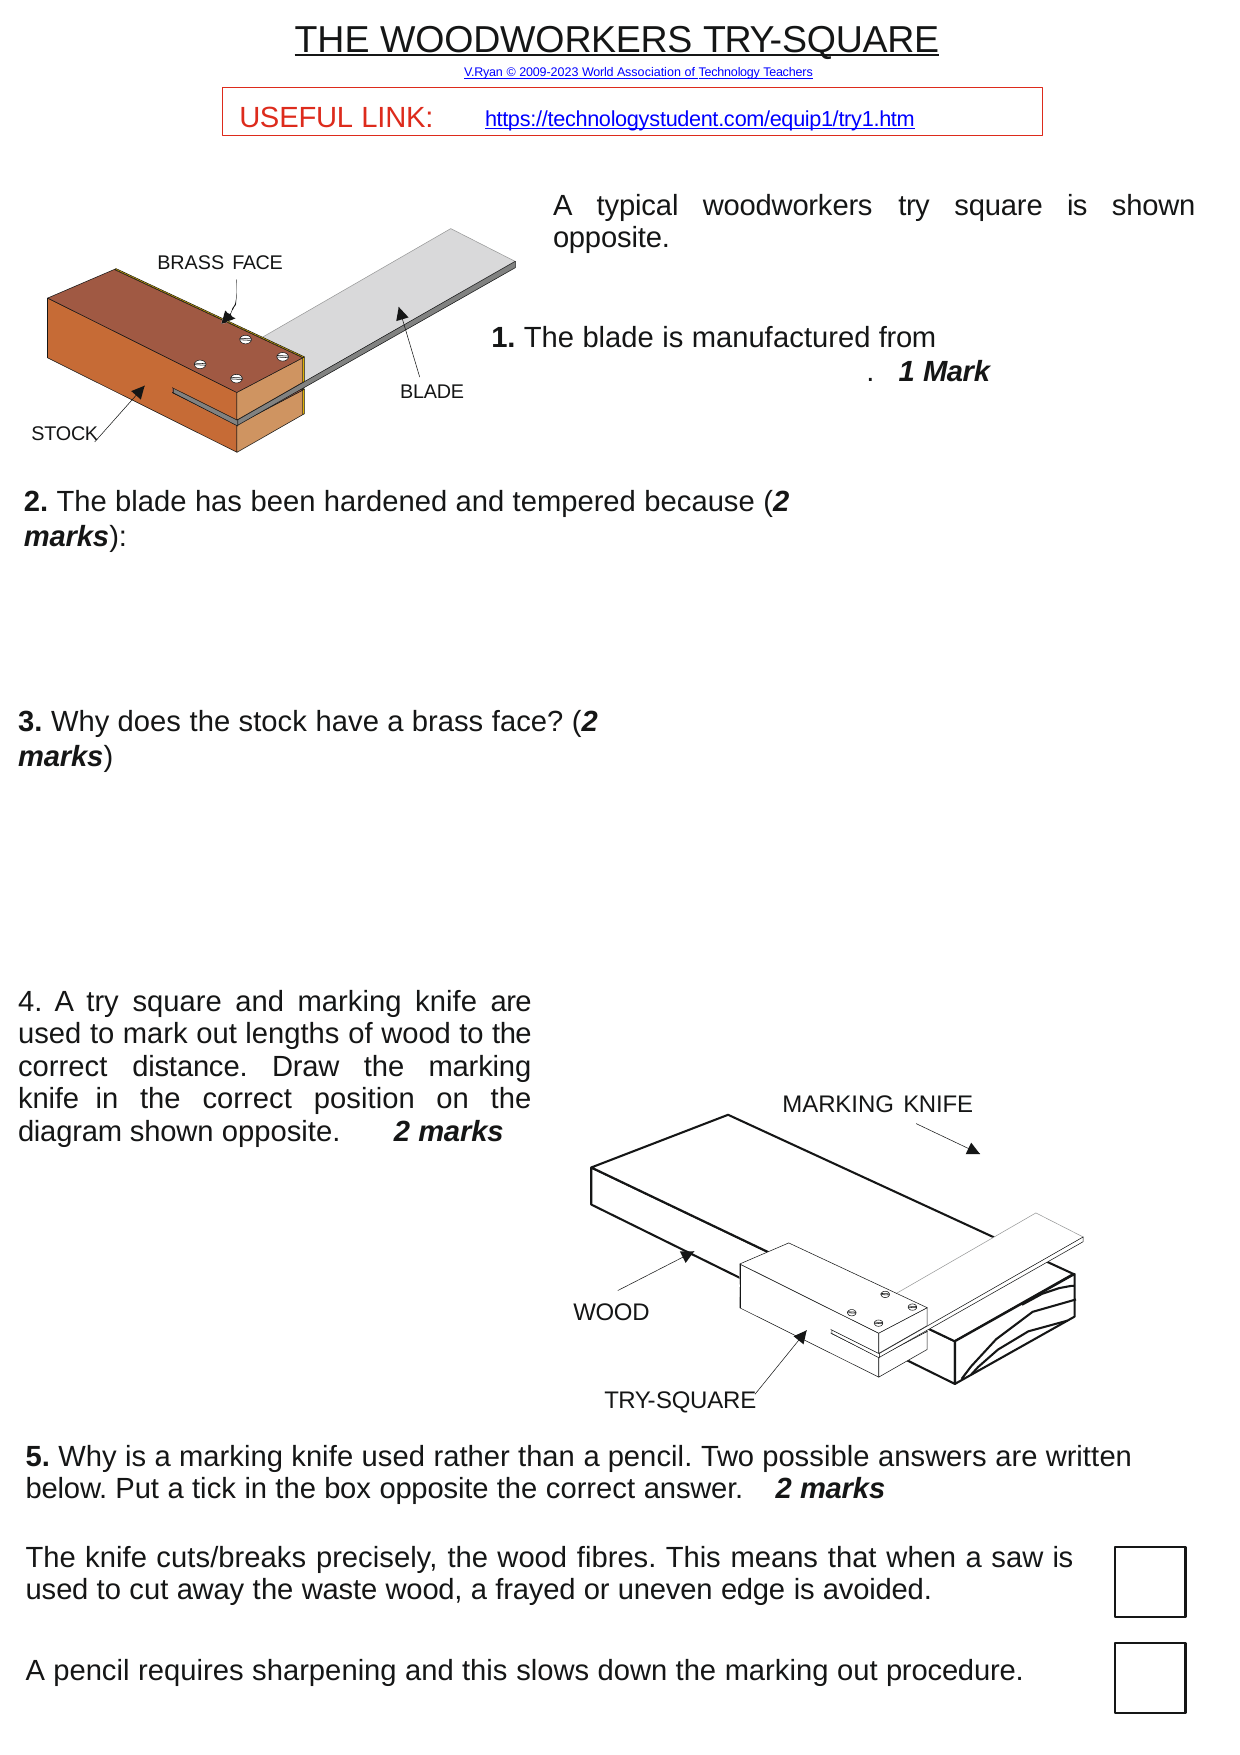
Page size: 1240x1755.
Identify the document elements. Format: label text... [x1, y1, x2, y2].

text_box WOOD TRY-SQUARE 5. Why is a marking knife used rather than a pencil. Two possible answers are written below. Put a tick in the box opposite the correct answer. 2 marks The knife cuts/breaks precisely, the wood fibres. This means that when a saw is used to cut away the waste wood, a frayed or uneven edge is avoided. A pencil requires sharpening and this slows down the marking out procedure. [23, 1293, 1216, 1686]
text_box THE WOODWORKERS TRY-SQUARE V.Ryan © 2009-2023 World Association of Technology Teachers [292, 0, 949, 80]
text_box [617, 1123, 981, 1395]
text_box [94, 278, 421, 443]
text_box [47, 228, 517, 453]
text_box [1115, 1546, 1186, 1617]
text_box A typical woodworkers try square is shown opposite. [551, 183, 1197, 254]
text_box [1115, 1642, 1186, 1713]
text_box MARKING KNIFE [780, 1085, 979, 1112]
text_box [590, 1113, 1085, 1386]
text_box 4. A try square and marking knife are used to mark out lengths of wood to the correct distance. Draw the marking knife in the correct position on the diagram shown opposite. 2 marks [16, 979, 533, 1147]
text_box STOCK 2. The blade has been hardened and tempered because (2 marks): [21, 418, 900, 553]
text_box 3. Why does the stock have a brass face? (2 marks) [16, 700, 700, 772]
text_box USEFUL LINK: https://technologystudent.com/equip1/try1.htm [222, 87, 1043, 136]
text_box 1. The blade is manufactured from . 1 Mark [521, 317, 992, 388]
